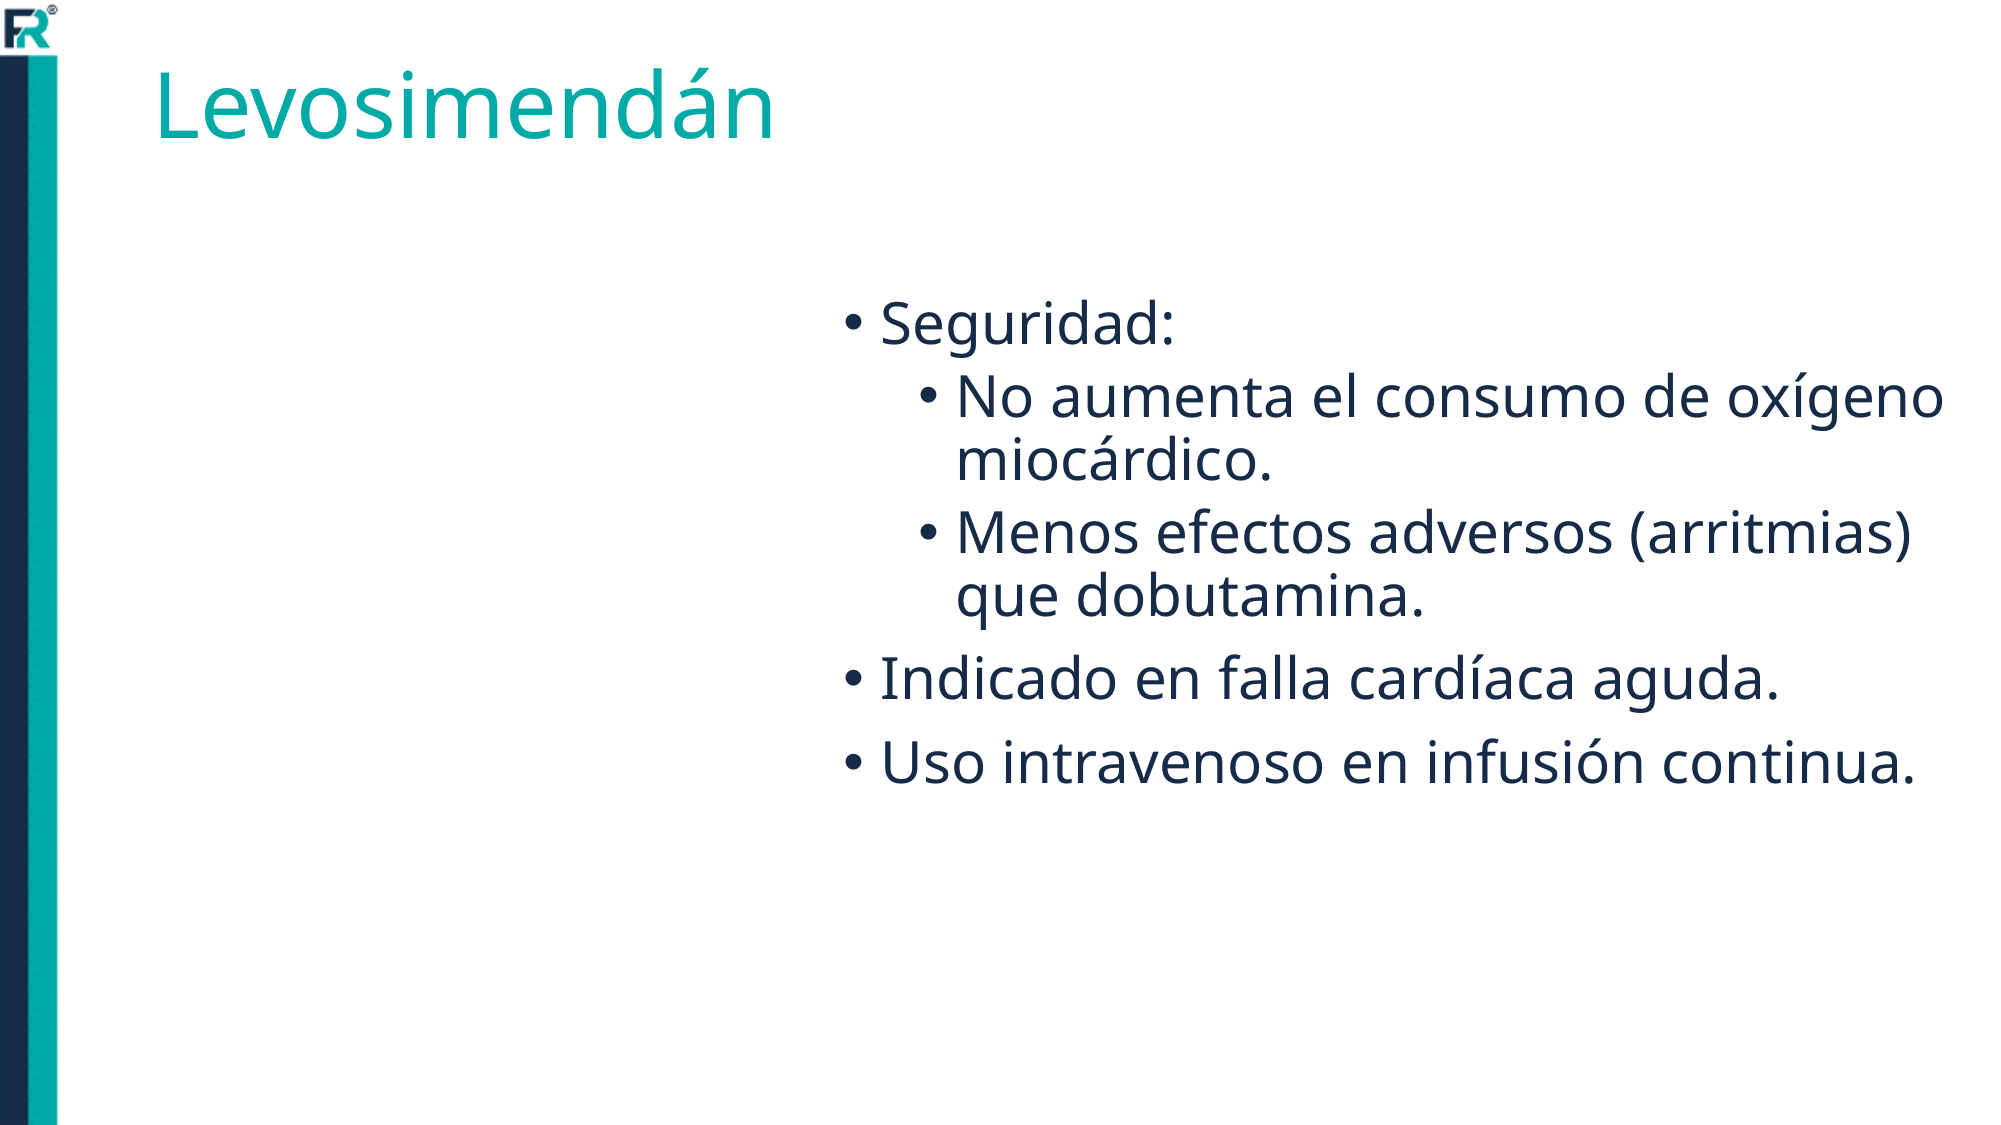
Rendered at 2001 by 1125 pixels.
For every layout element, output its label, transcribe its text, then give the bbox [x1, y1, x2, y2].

picture [0, 0, 2001, 1125]
title Levosimendán [137, 0, 1863, 218]
list Seguridad: No aumenta el consumo de oxígeno miocárdico. Menos efectos adversos (arritmias) que dobutamina. Indicado en falla cardíaca aguda. Uso intravenoso en infusión continua. [828, 286, 1972, 1030]
